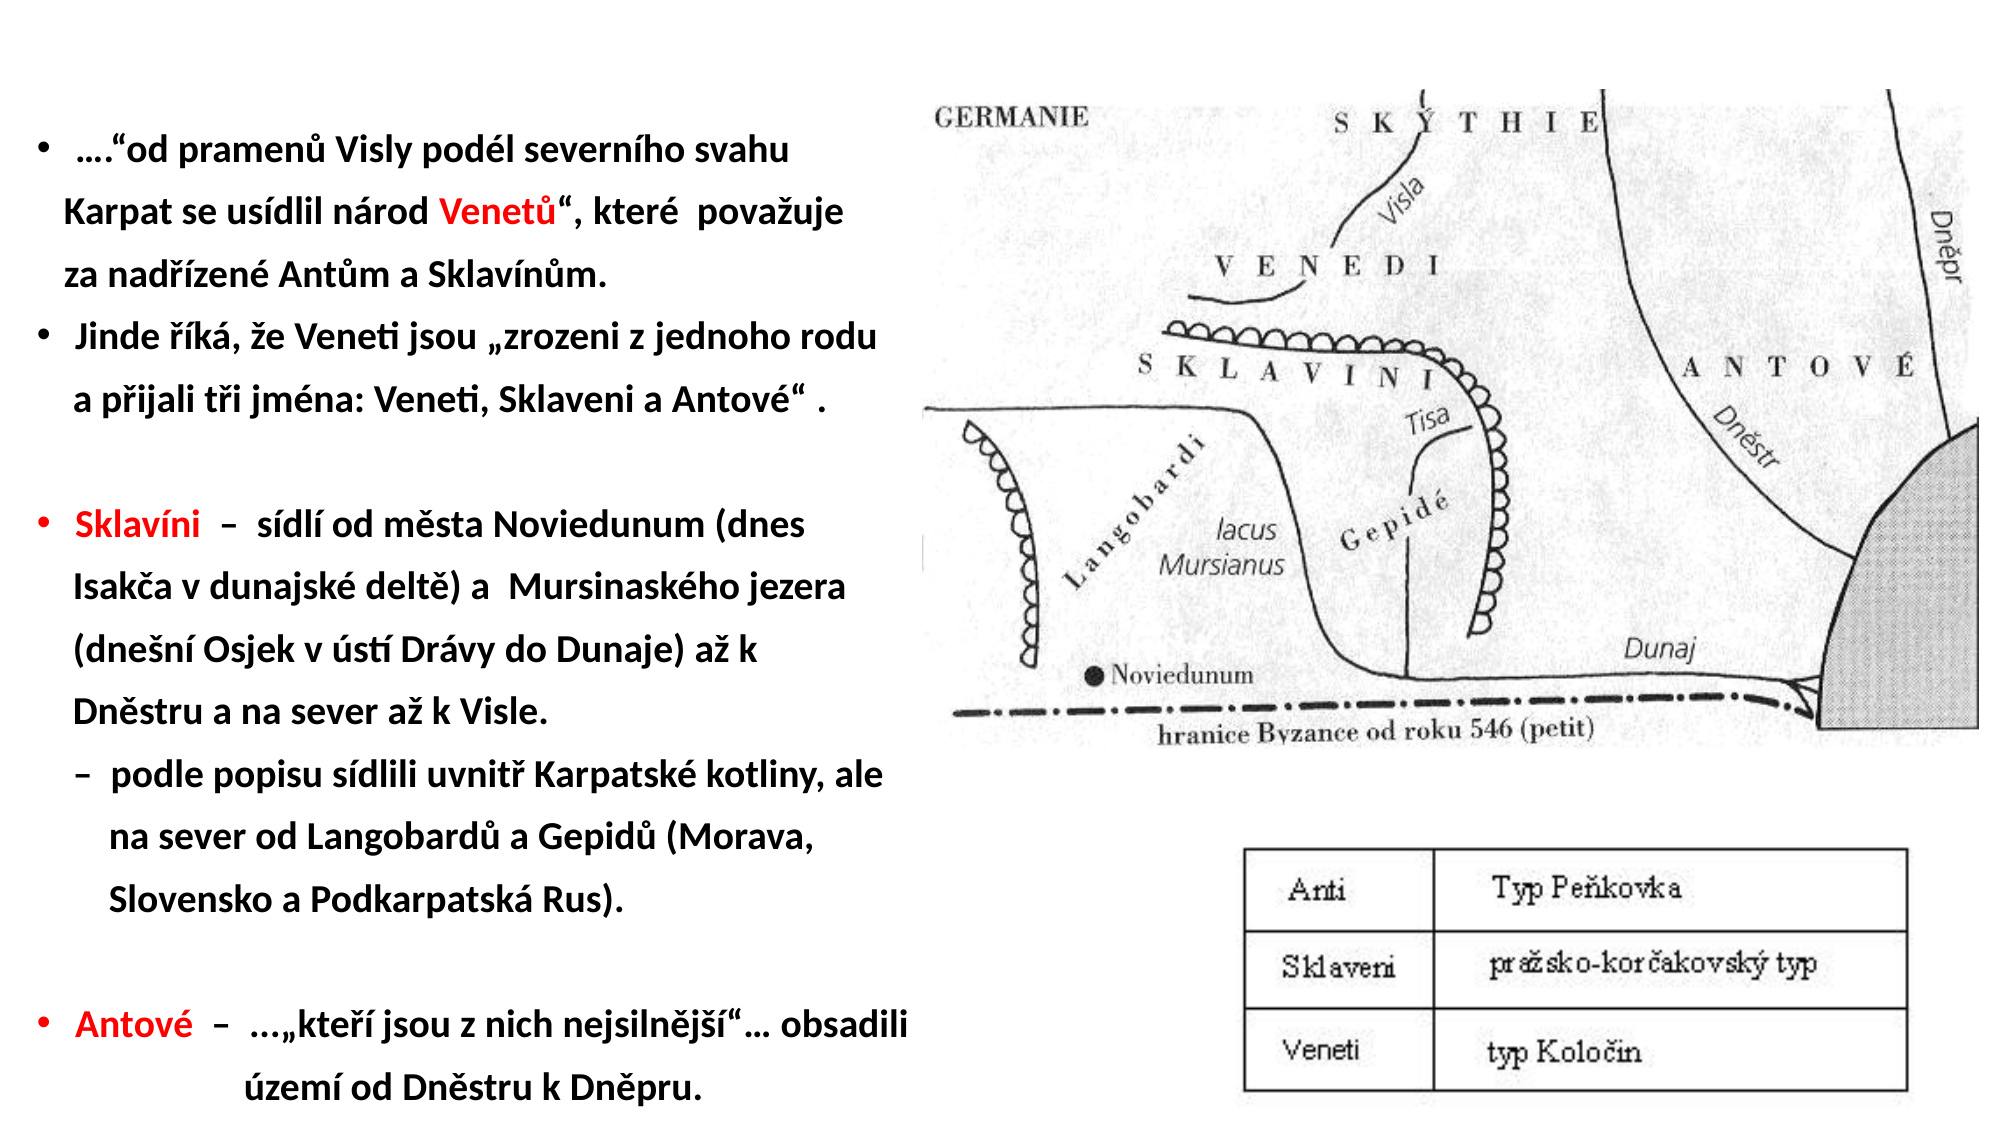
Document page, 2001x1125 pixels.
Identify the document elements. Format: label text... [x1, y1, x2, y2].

list ….“od pramenů Visly podél severního svahu Karpat se usídlil národ Venetů“, které považuje za nadřízené Antům a Sklavínům. Jinde říká, že Veneti jsou „zrozeni z jednoho rodu a přijali tři jména: Veneti, Sklaveni a Antové“ . Sklavíni – sídlí od města Noviedunum (dnes Isakča v dunajské deltě) a Mursinaského jezera (dnešní Osjek v ústí Drávy do Dunaje) až k Dněstru a na sever až k Visle. – podle popisu sídlili uvnitř Karpatské kotliny, ale na sever od Langobardů a Gepidů (Morava, Slovensko a Podkarpatská Rus). Antové – ...„kteří jsou z nich nejsilnější“… obsadili území od Dněstru k Dněpru. [21, 120, 1000, 1125]
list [1157, 789, 1944, 1125]
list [922, 89, 1979, 763]
